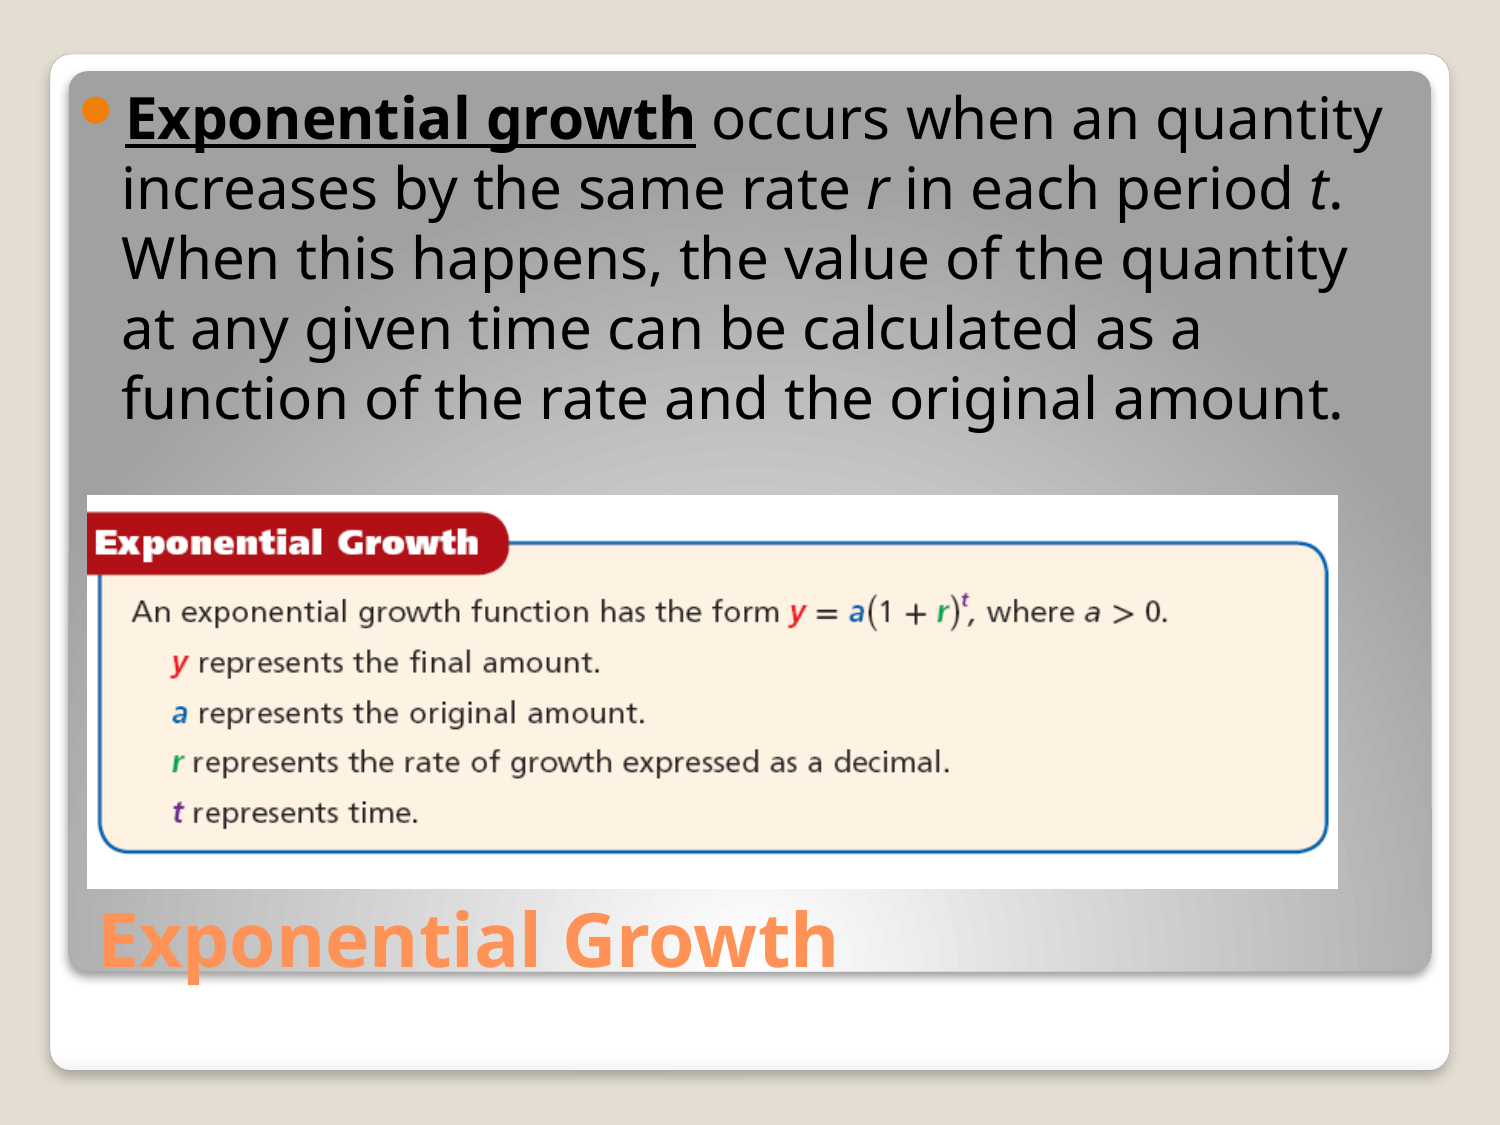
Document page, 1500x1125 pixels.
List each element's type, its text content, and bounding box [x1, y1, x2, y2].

picture [87, 495, 1338, 890]
title Exponential Growth [82, 817, 1425, 990]
list Exponential growth occurs when an quantity increases by the same rate r in each period t. When this happens, the value of the quantity at any given time can be calculated as a function of the rate and the original amount. [48, 65, 1399, 726]
